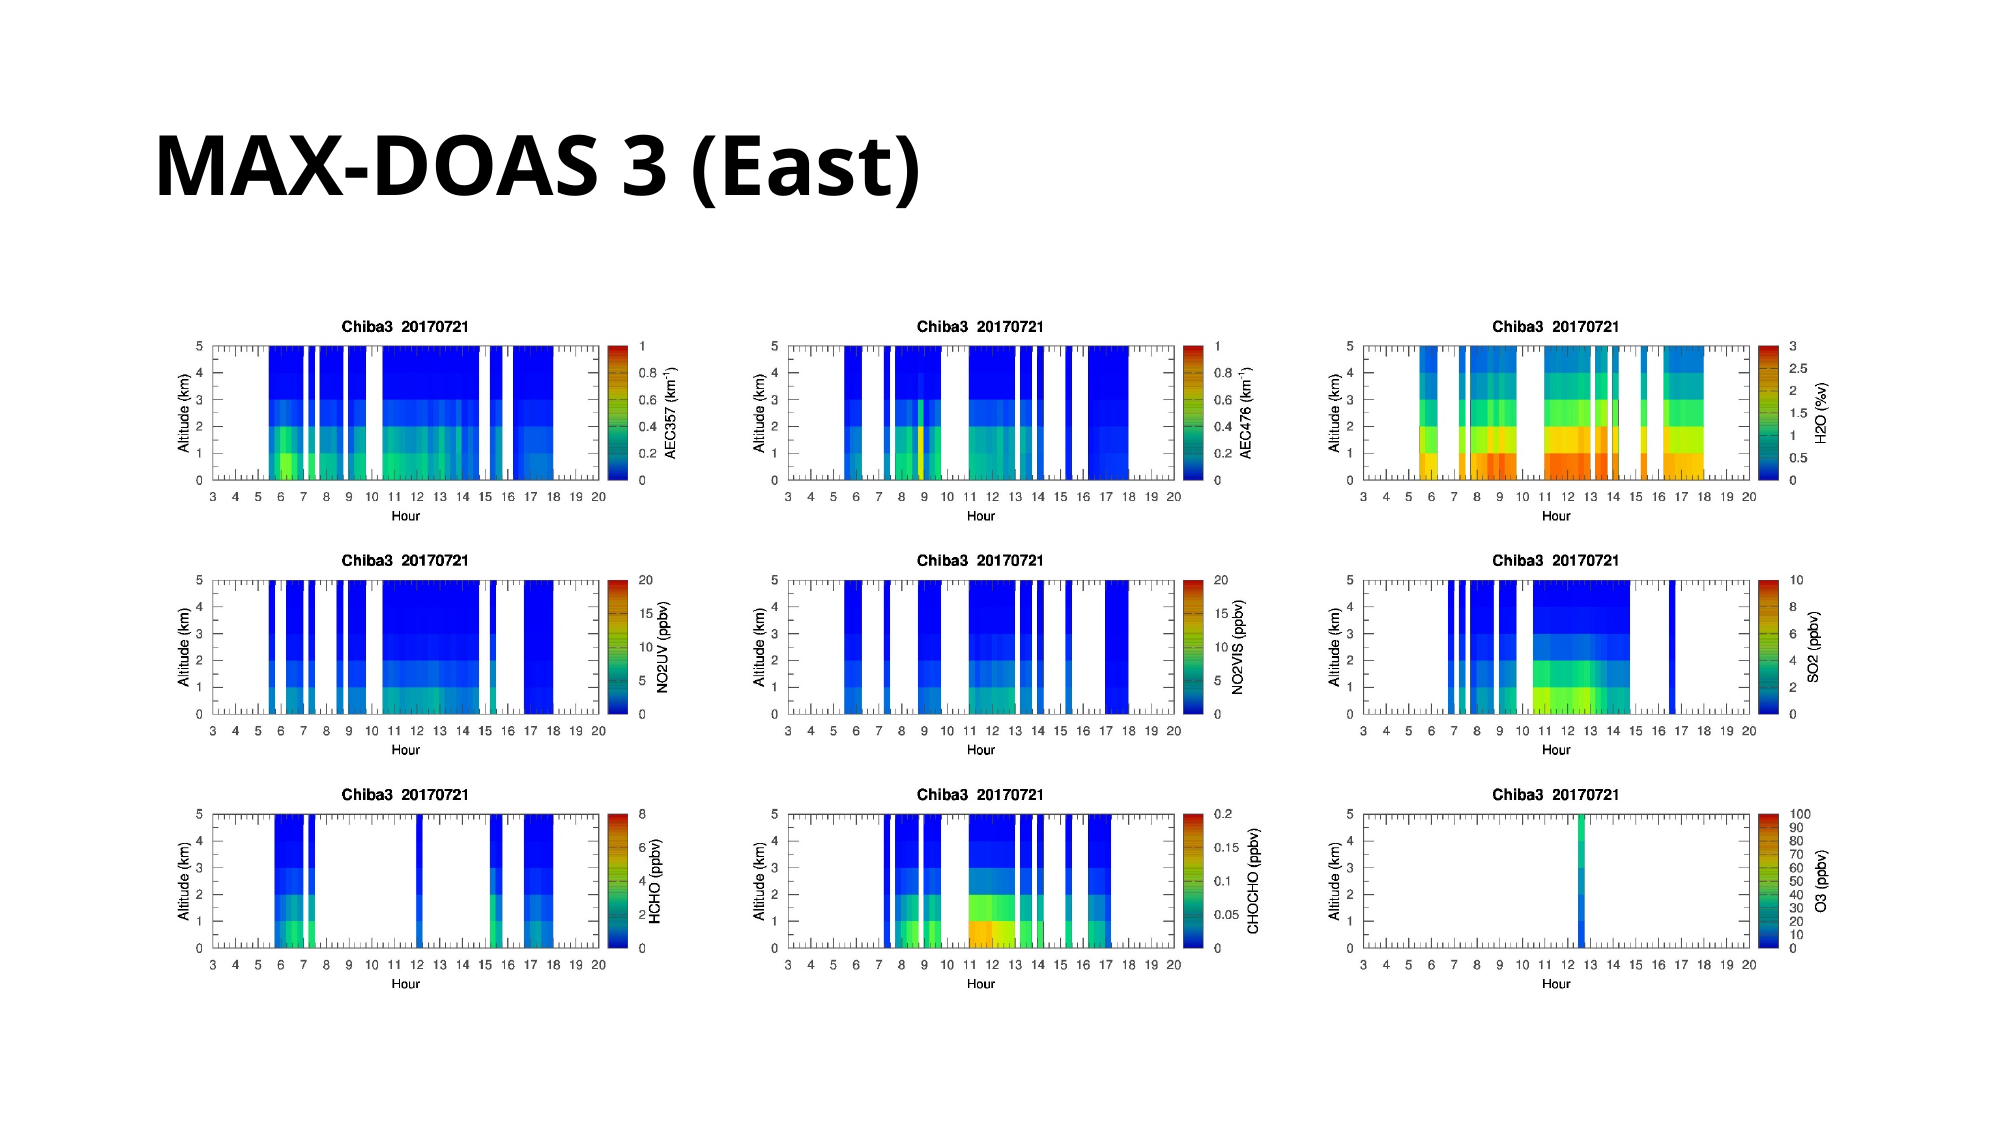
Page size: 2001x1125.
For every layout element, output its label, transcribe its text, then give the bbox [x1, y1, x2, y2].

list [137, 305, 1863, 1007]
title MAX-DOAS 3 (East) [137, 59, 1863, 278]
